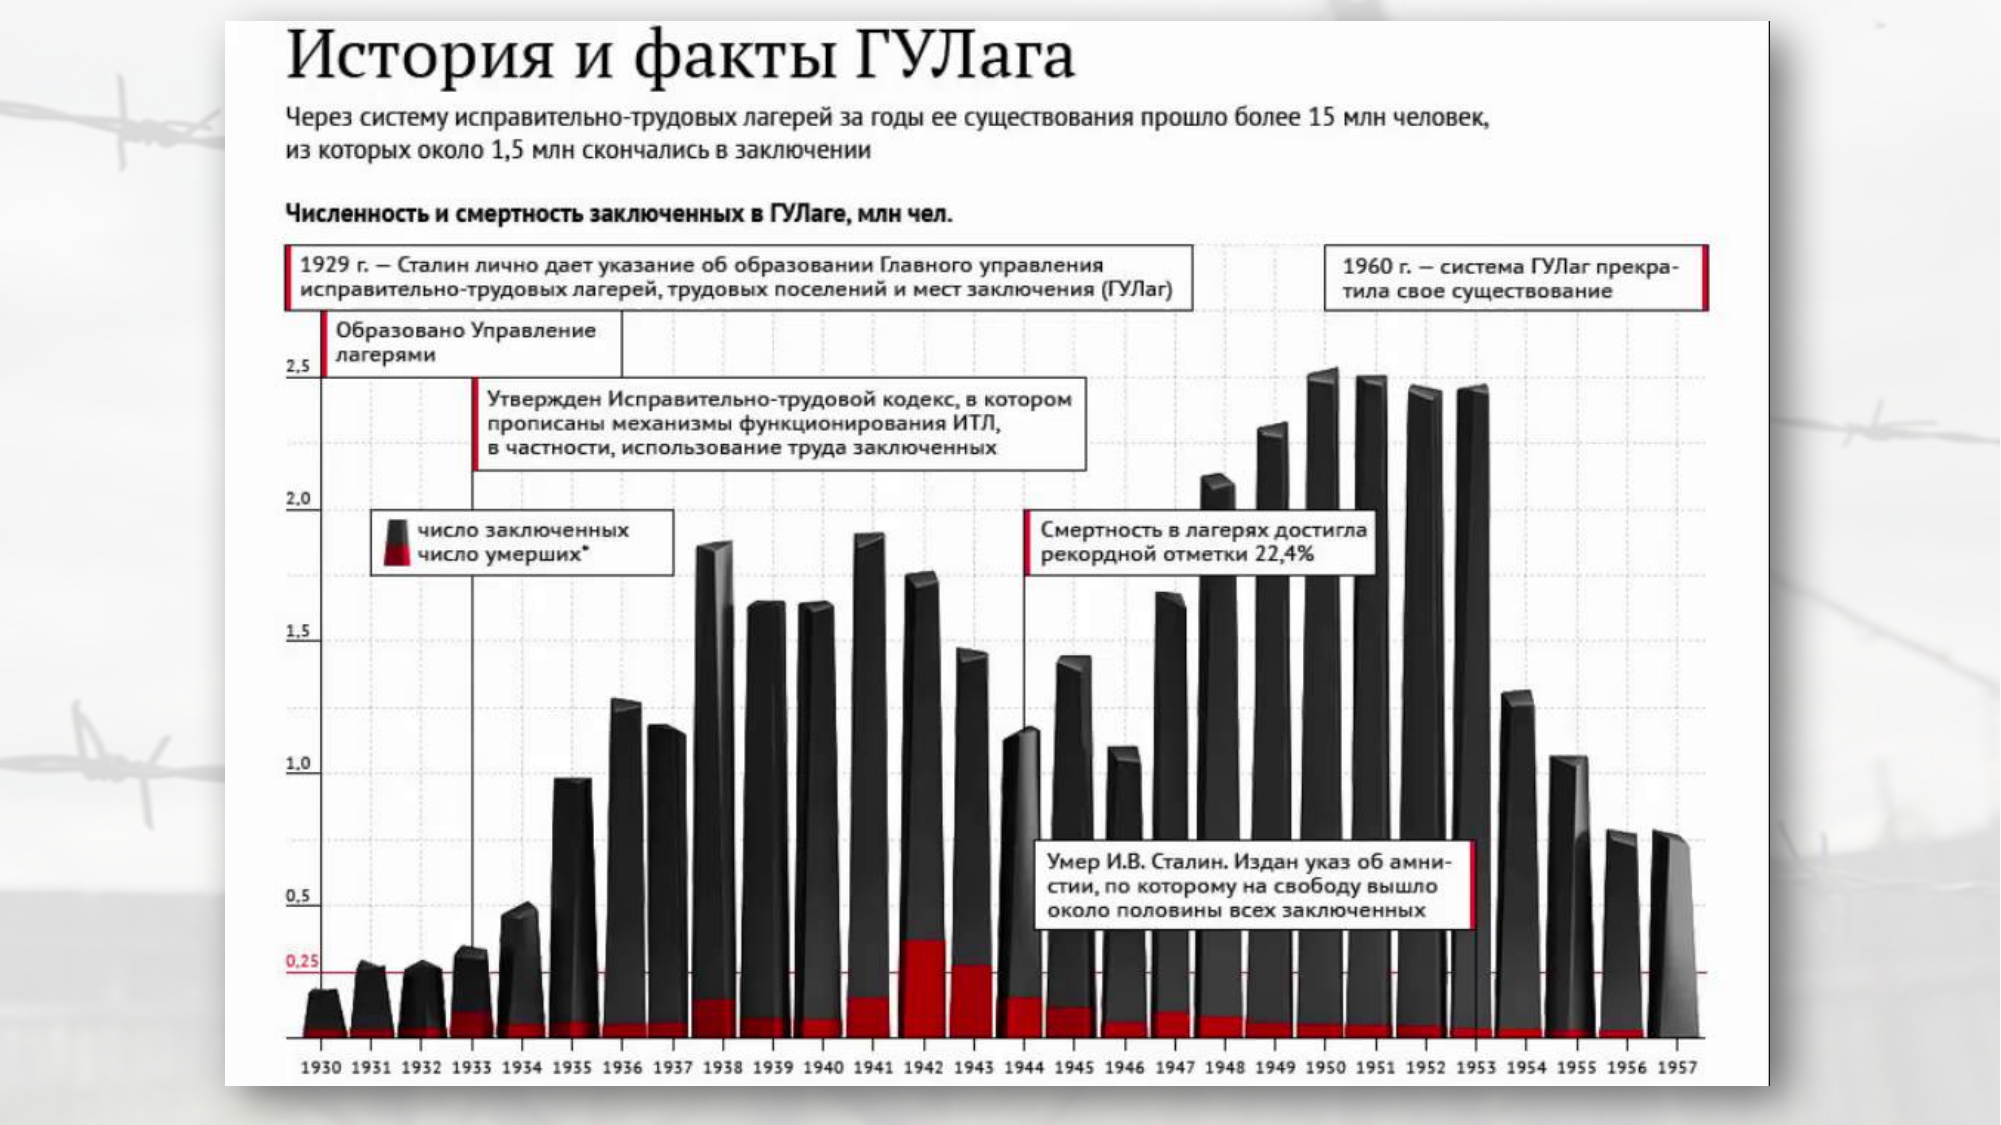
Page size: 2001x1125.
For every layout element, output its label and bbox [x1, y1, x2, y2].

picture [224, 21, 1770, 1086]
